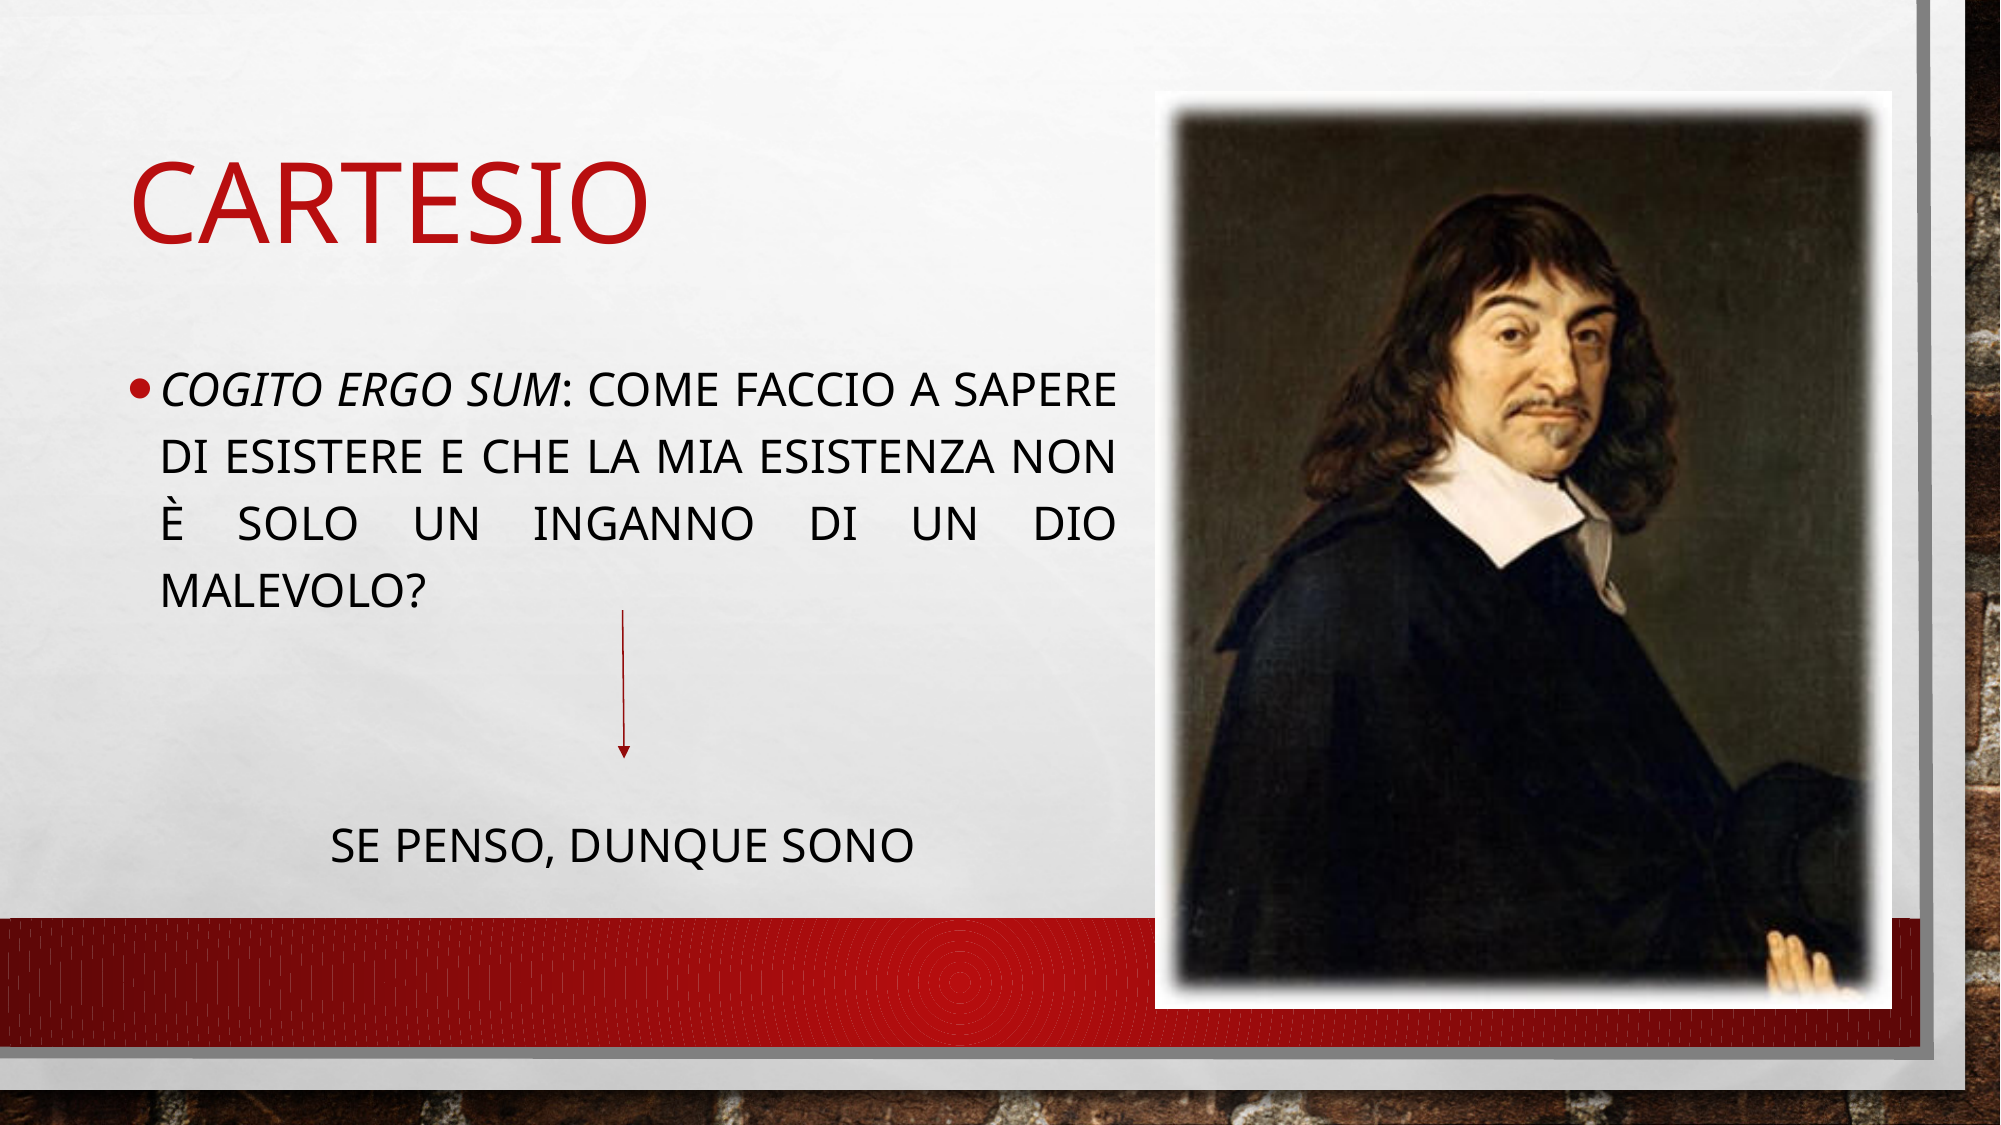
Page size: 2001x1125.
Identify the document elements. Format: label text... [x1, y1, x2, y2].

picture [0, 0, 2000, 1125]
title cartesio [112, 112, 1154, 302]
list Cogito ergo sum: come faccio a sapere di esistere e che la mia esistenza non è solo un inganno di un dio malevolo? Se penso, dunque sono [112, 338, 1135, 882]
picture [1154, 91, 1892, 1009]
